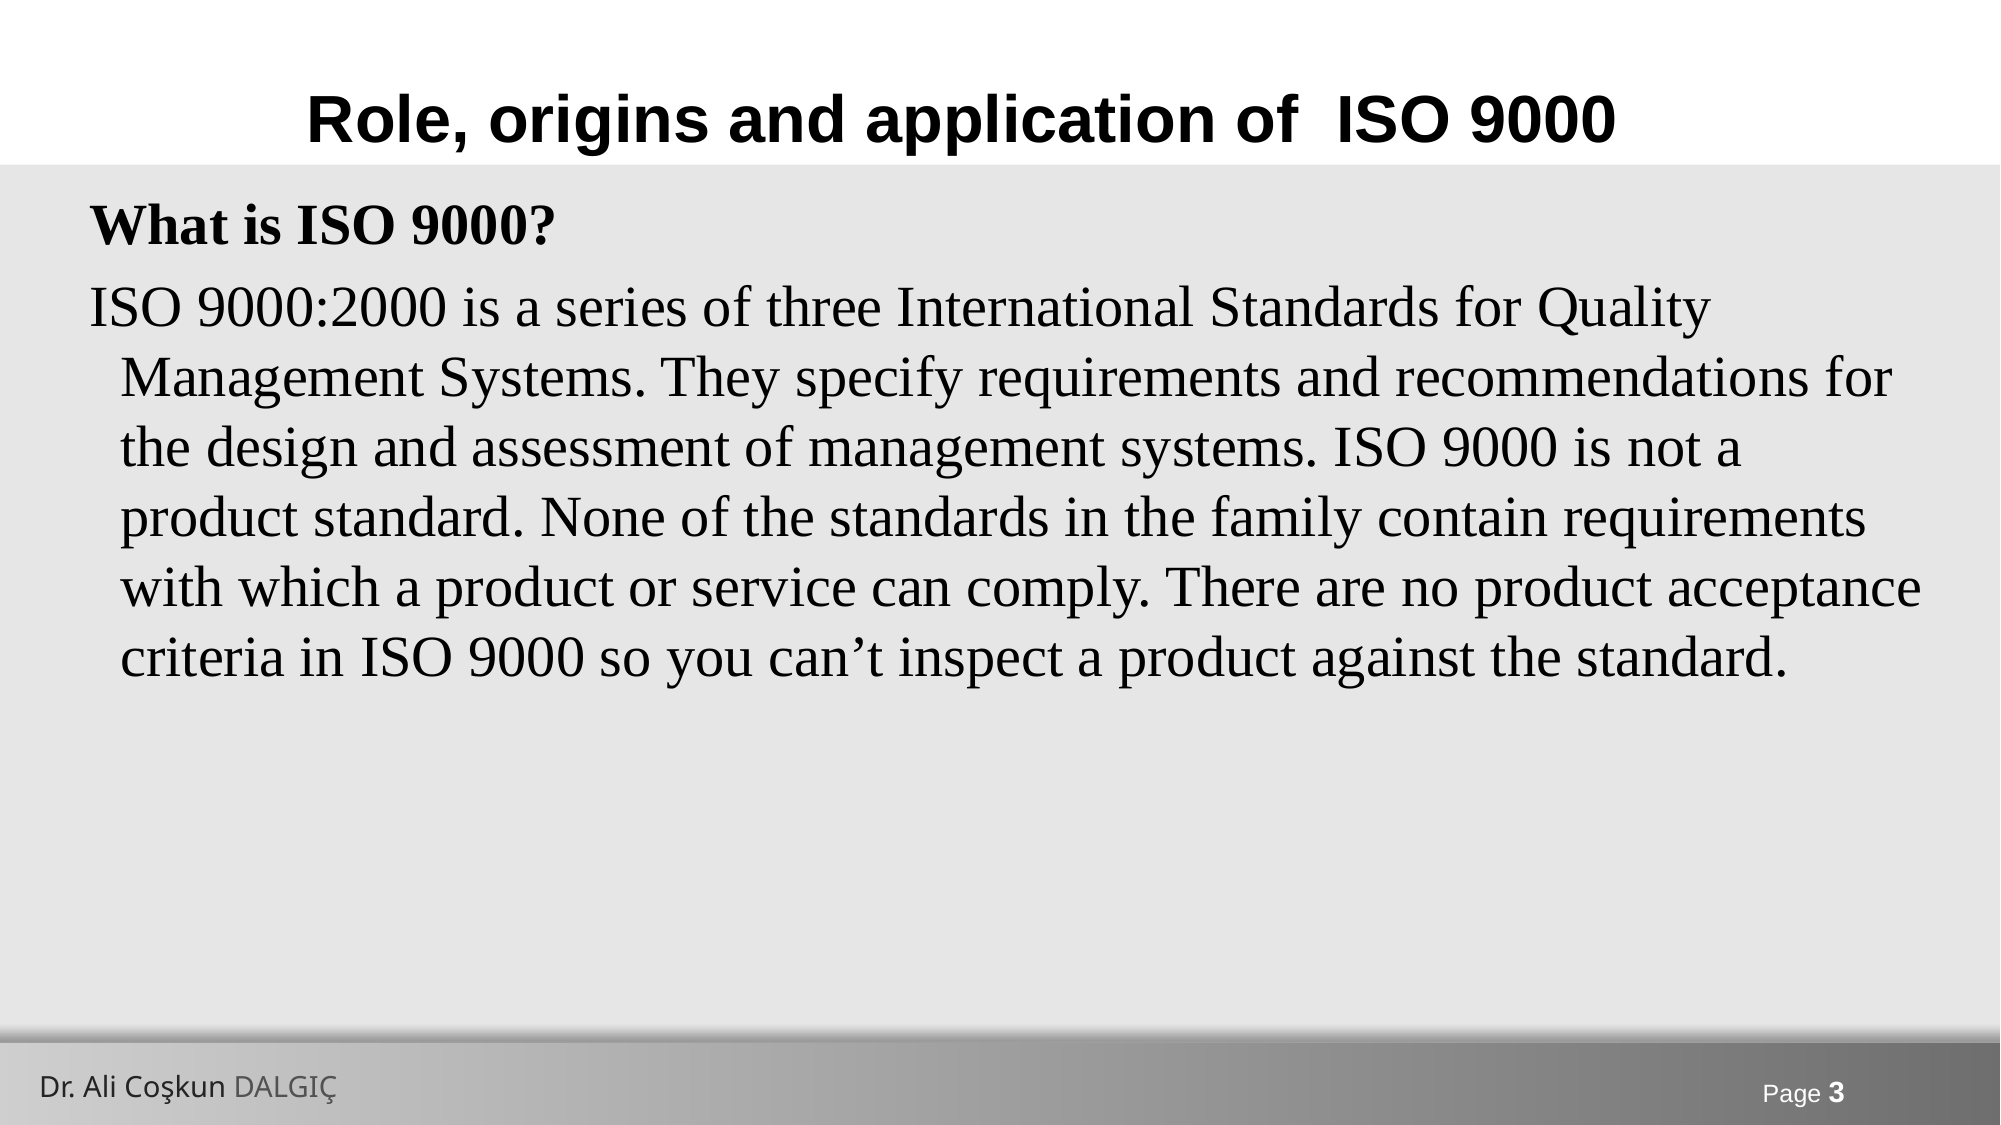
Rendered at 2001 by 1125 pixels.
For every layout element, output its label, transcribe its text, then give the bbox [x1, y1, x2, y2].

list What is ISO 9000? ISO 9000:2000 is a series of three International Standards for Quality Management Systems. They specify requirements and recommendations for the design and assessment of management systems. ISO 9000 is not a product standard. None of the standards in the family contain requirements with which a product or service can comply. There are no product acceptance criteria in ISO 9000 so you can’t inspect a product against the standard. [89, 178, 1926, 967]
title Role, origins and application of ISO 9000 [306, 45, 1750, 178]
